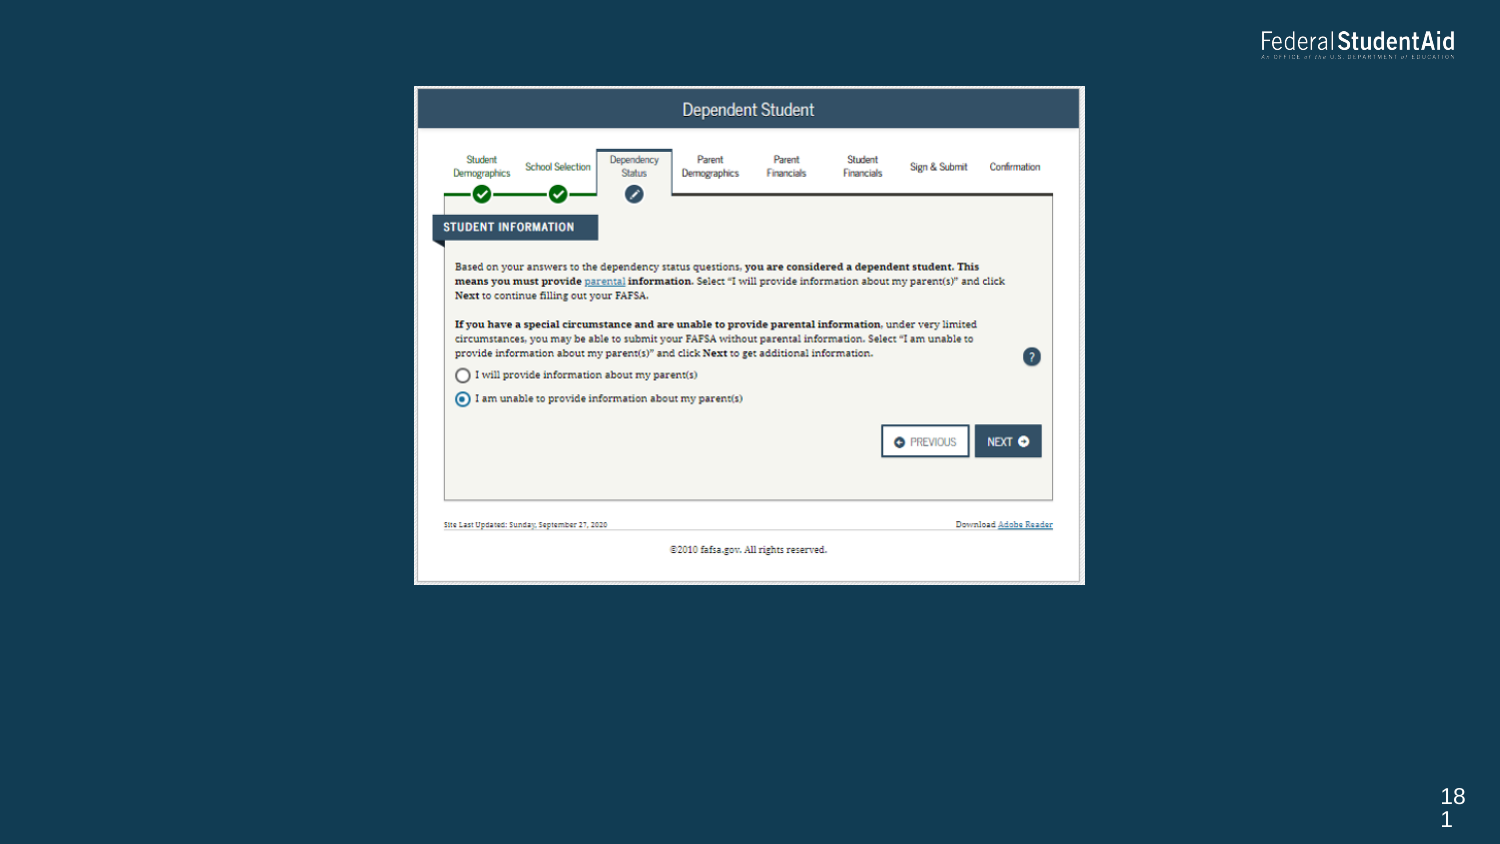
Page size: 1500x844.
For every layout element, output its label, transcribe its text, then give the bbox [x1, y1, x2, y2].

picture [1261, 31, 1454, 59]
picture [414, 86, 1086, 586]
slide_number 181 [1440, 781, 1490, 821]
